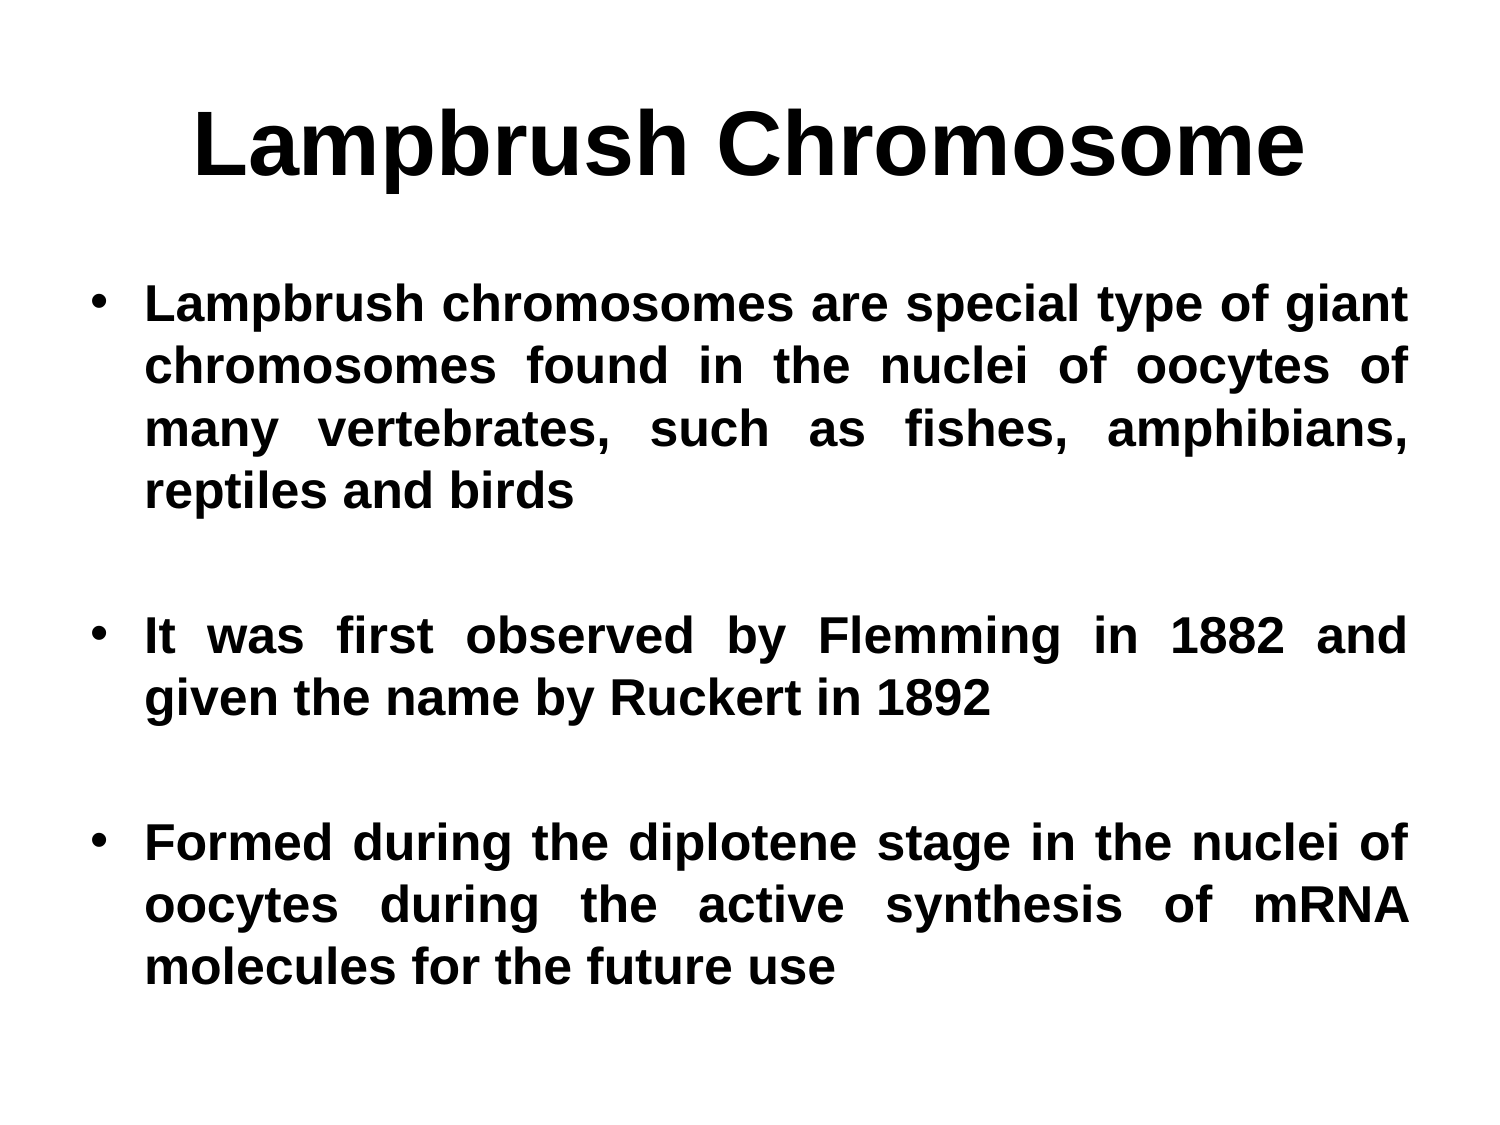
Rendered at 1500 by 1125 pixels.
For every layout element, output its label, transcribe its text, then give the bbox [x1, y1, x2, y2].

title Lampbrush Chromosome [75, 45, 1425, 233]
list Lampbrush chromosomes are special type of giant chromosomes found in the nuclei of oocytes of many vertebrates, such as fishes, amphibians, reptiles and birds It was first observed by Flemming in 1882 and given the name by Ruckert in 1892 Formed during the diplotene stage in the nuclei of oocytes during the active synthesis of mRNA molecules for the future use [75, 262, 1425, 1005]
